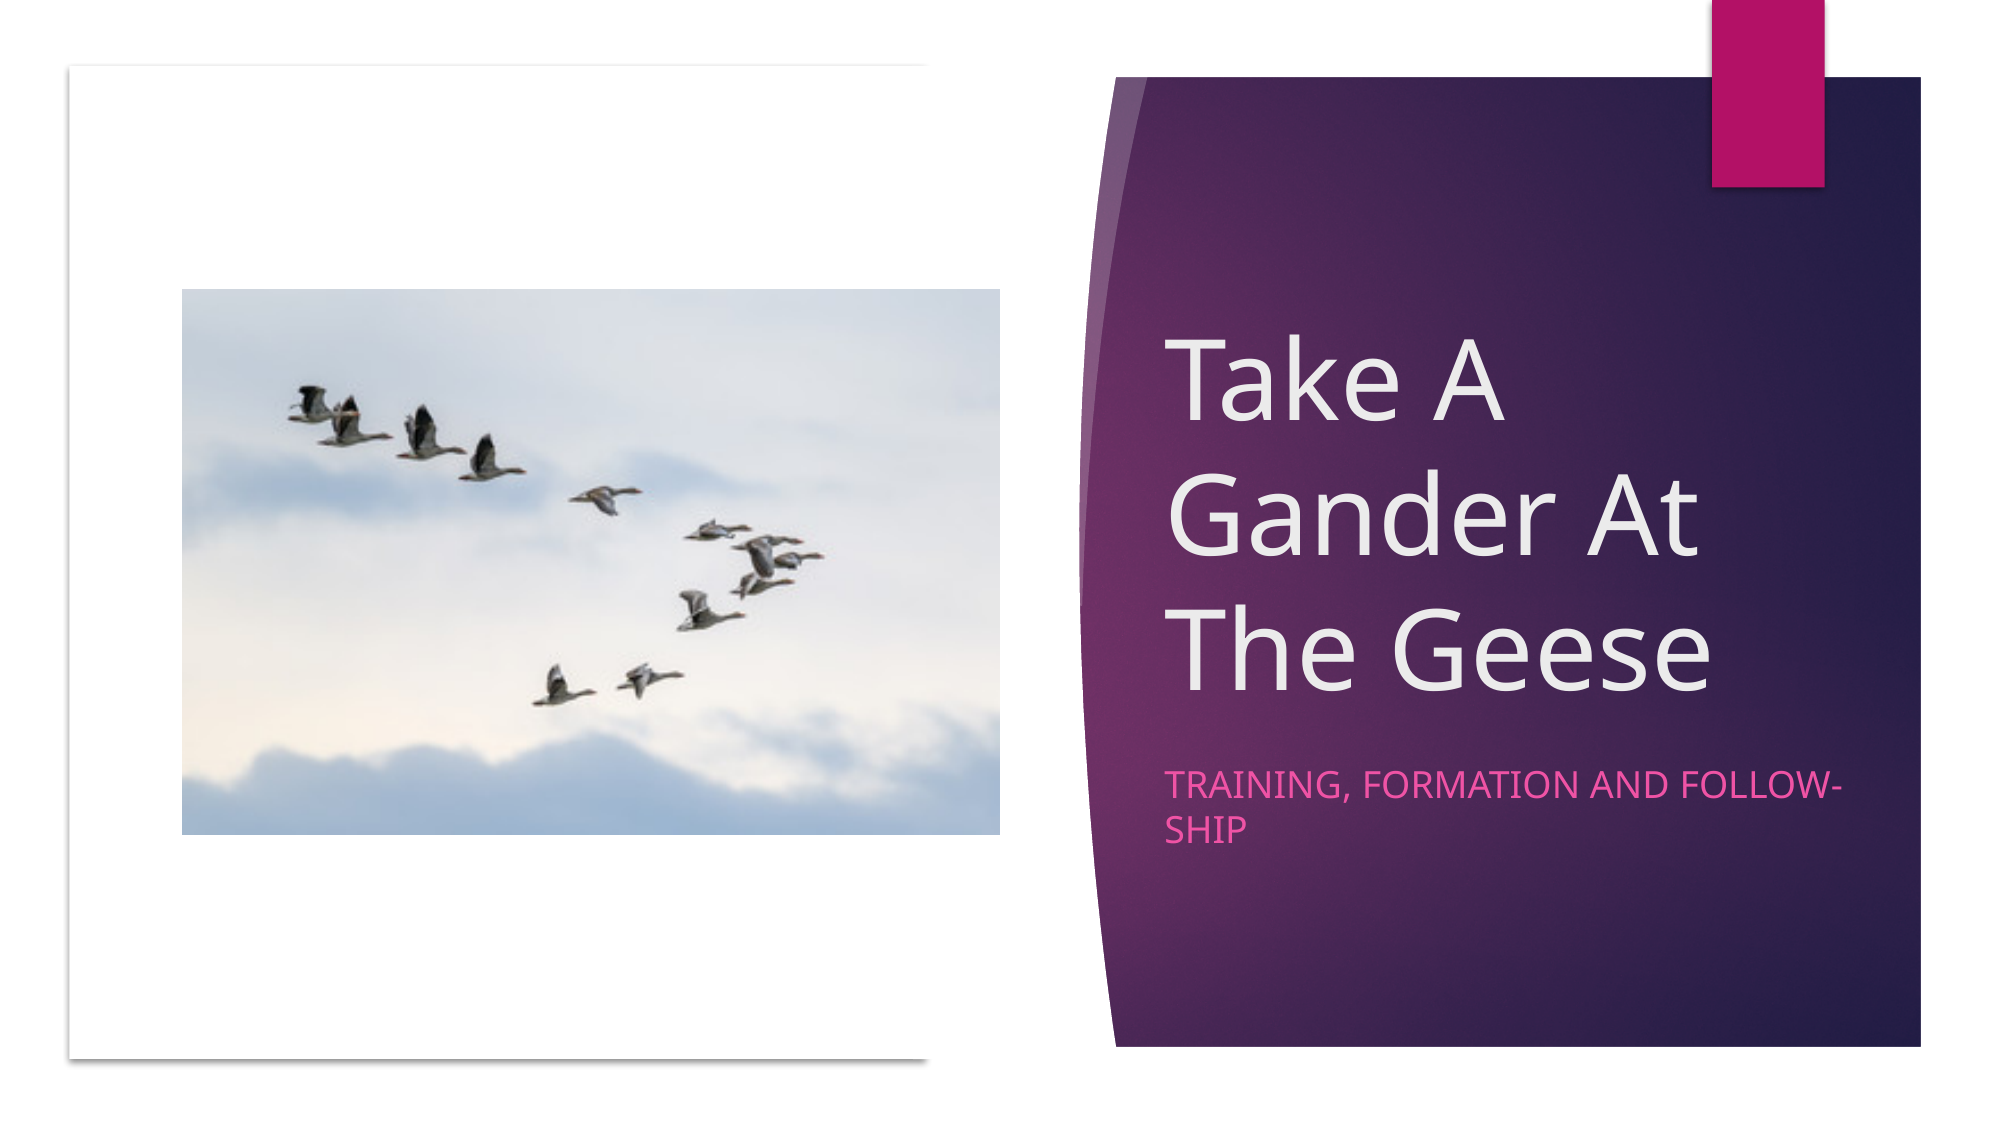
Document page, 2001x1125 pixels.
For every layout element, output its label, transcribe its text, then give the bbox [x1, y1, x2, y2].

title Take A Gander At The Geese [1149, 203, 1894, 721]
picture [181, 289, 1000, 836]
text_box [69, 64, 1128, 1060]
subtitle Training, FORMATION AND Follow-SHIP [1149, 753, 1894, 1020]
